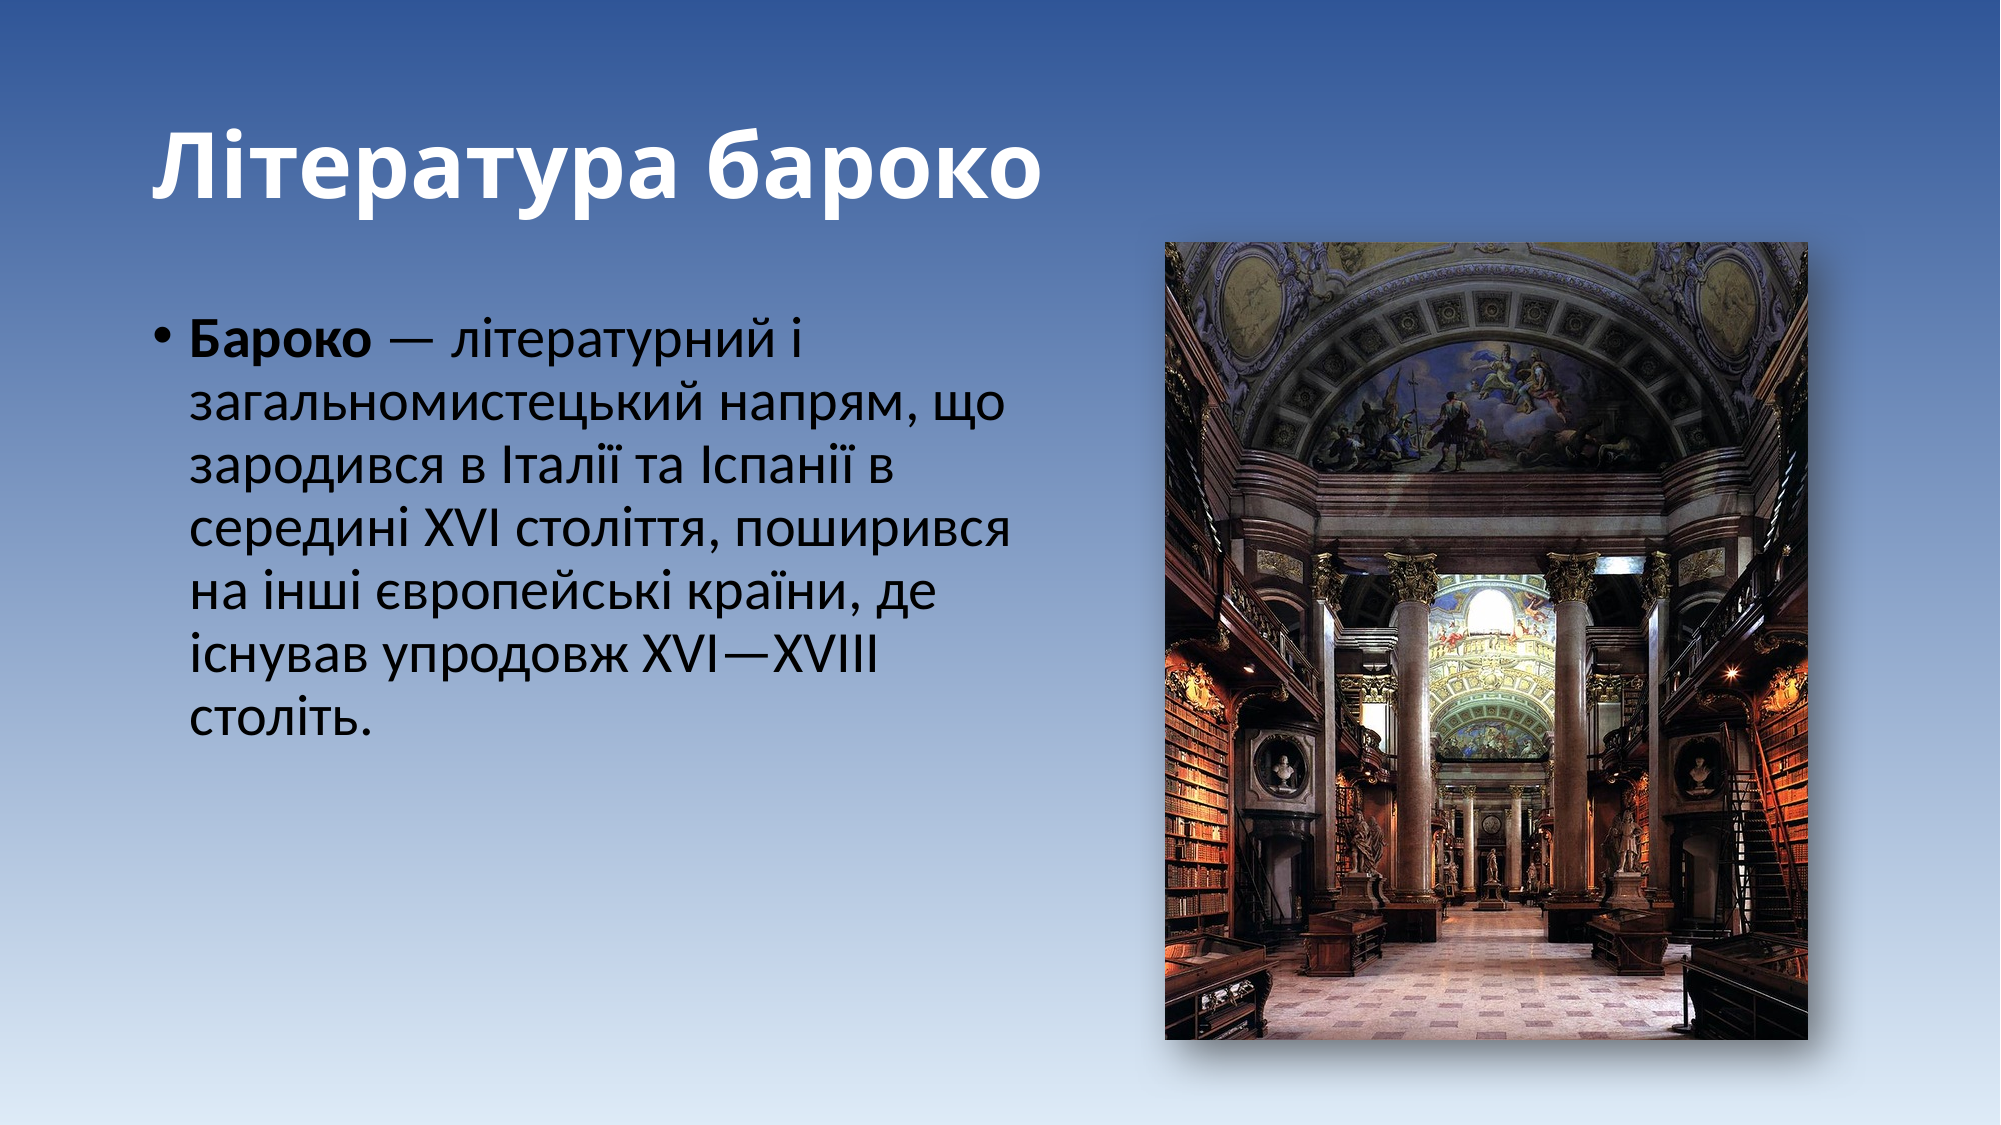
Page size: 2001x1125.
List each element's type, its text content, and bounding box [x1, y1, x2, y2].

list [1165, 242, 1808, 1040]
list Бароко — літературний і загальномистецький напрям, що зародився в Італії та Іспанії в середині XVI століття, поширився на інші європейські країни, де існував упродовж XVI—XVIII століть. [137, 299, 1040, 1040]
title Література бароко [137, 59, 1863, 278]
